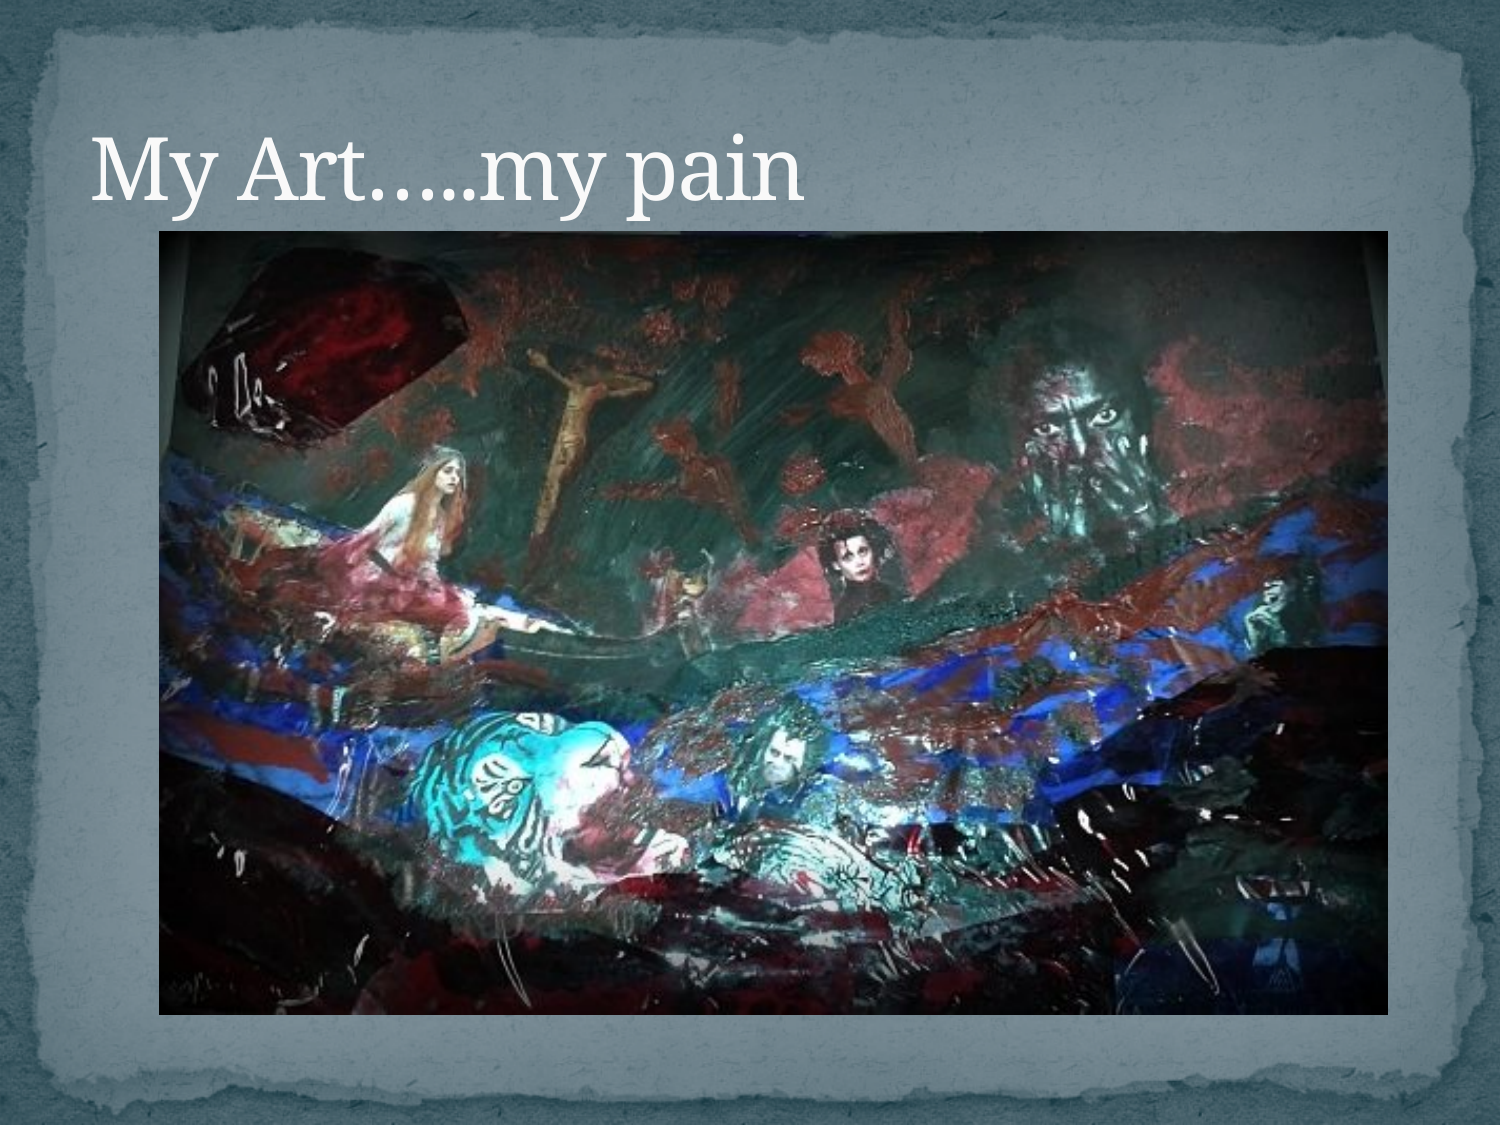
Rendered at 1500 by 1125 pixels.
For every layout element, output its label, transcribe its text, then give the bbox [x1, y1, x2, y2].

title My Art…..my pain [74, 24, 1425, 225]
picture [159, 231, 1388, 1015]
